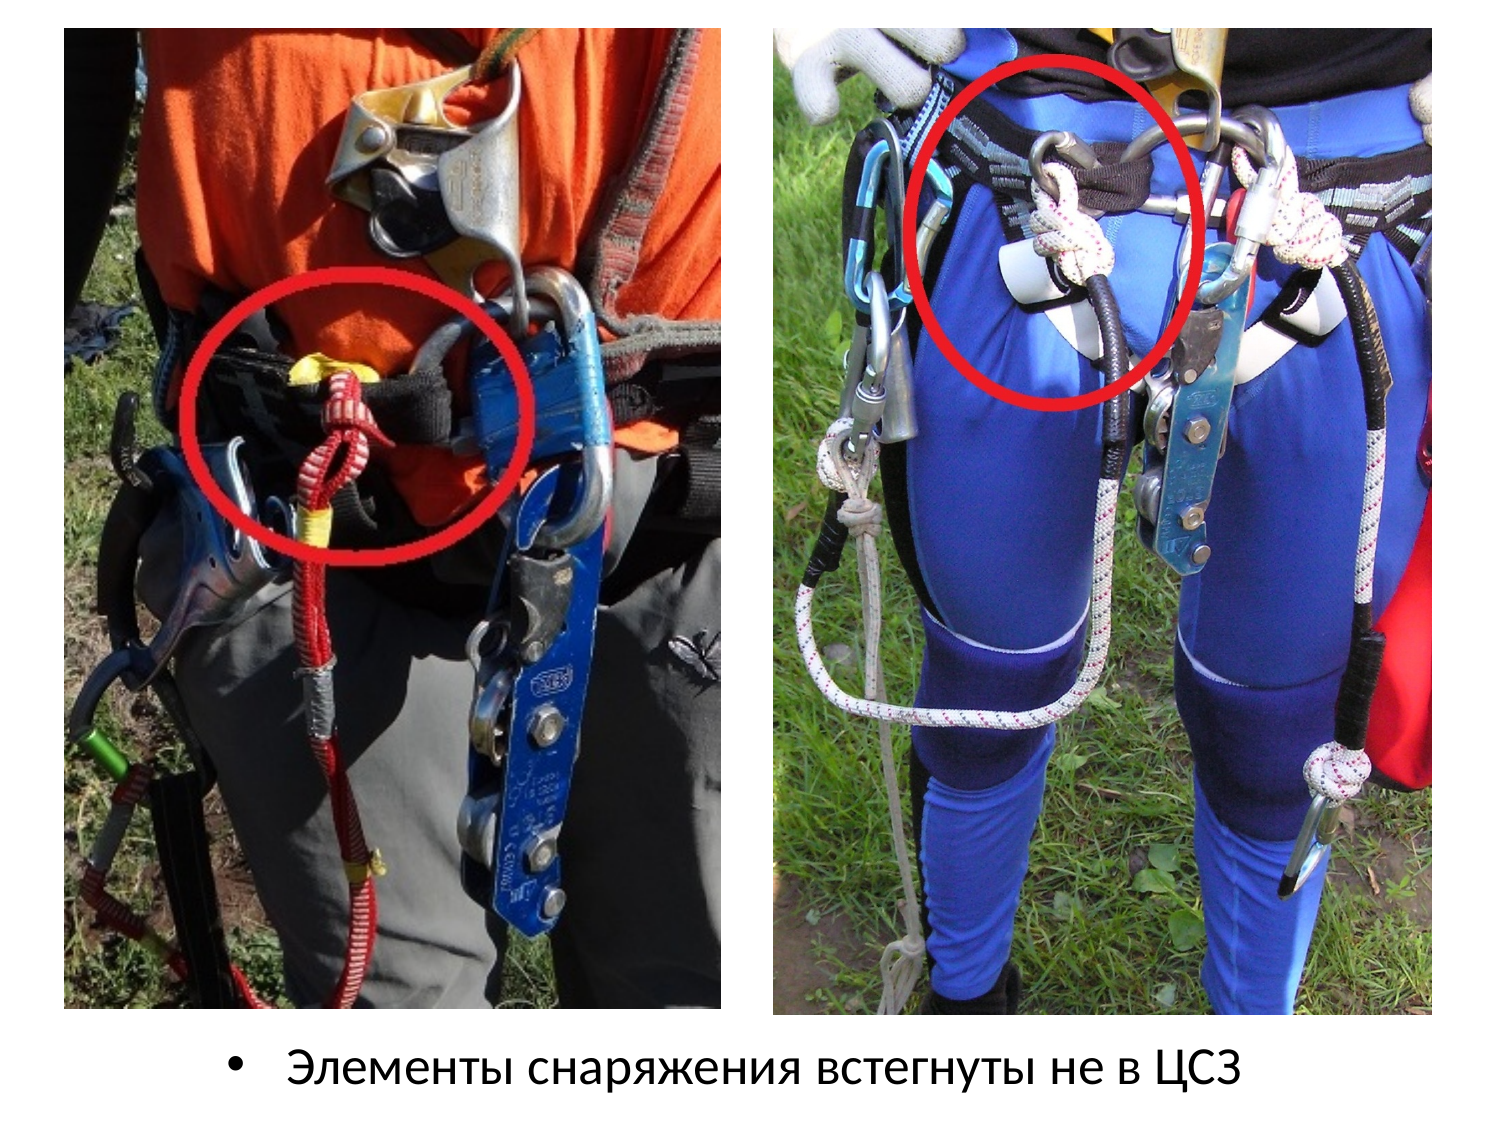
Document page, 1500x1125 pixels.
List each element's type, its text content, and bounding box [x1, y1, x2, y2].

picture [773, 27, 1432, 1015]
text_box Элементы снаряжения встегнуты не в ЦСЗ [171, 1023, 1306, 1103]
picture [64, 27, 721, 1009]
